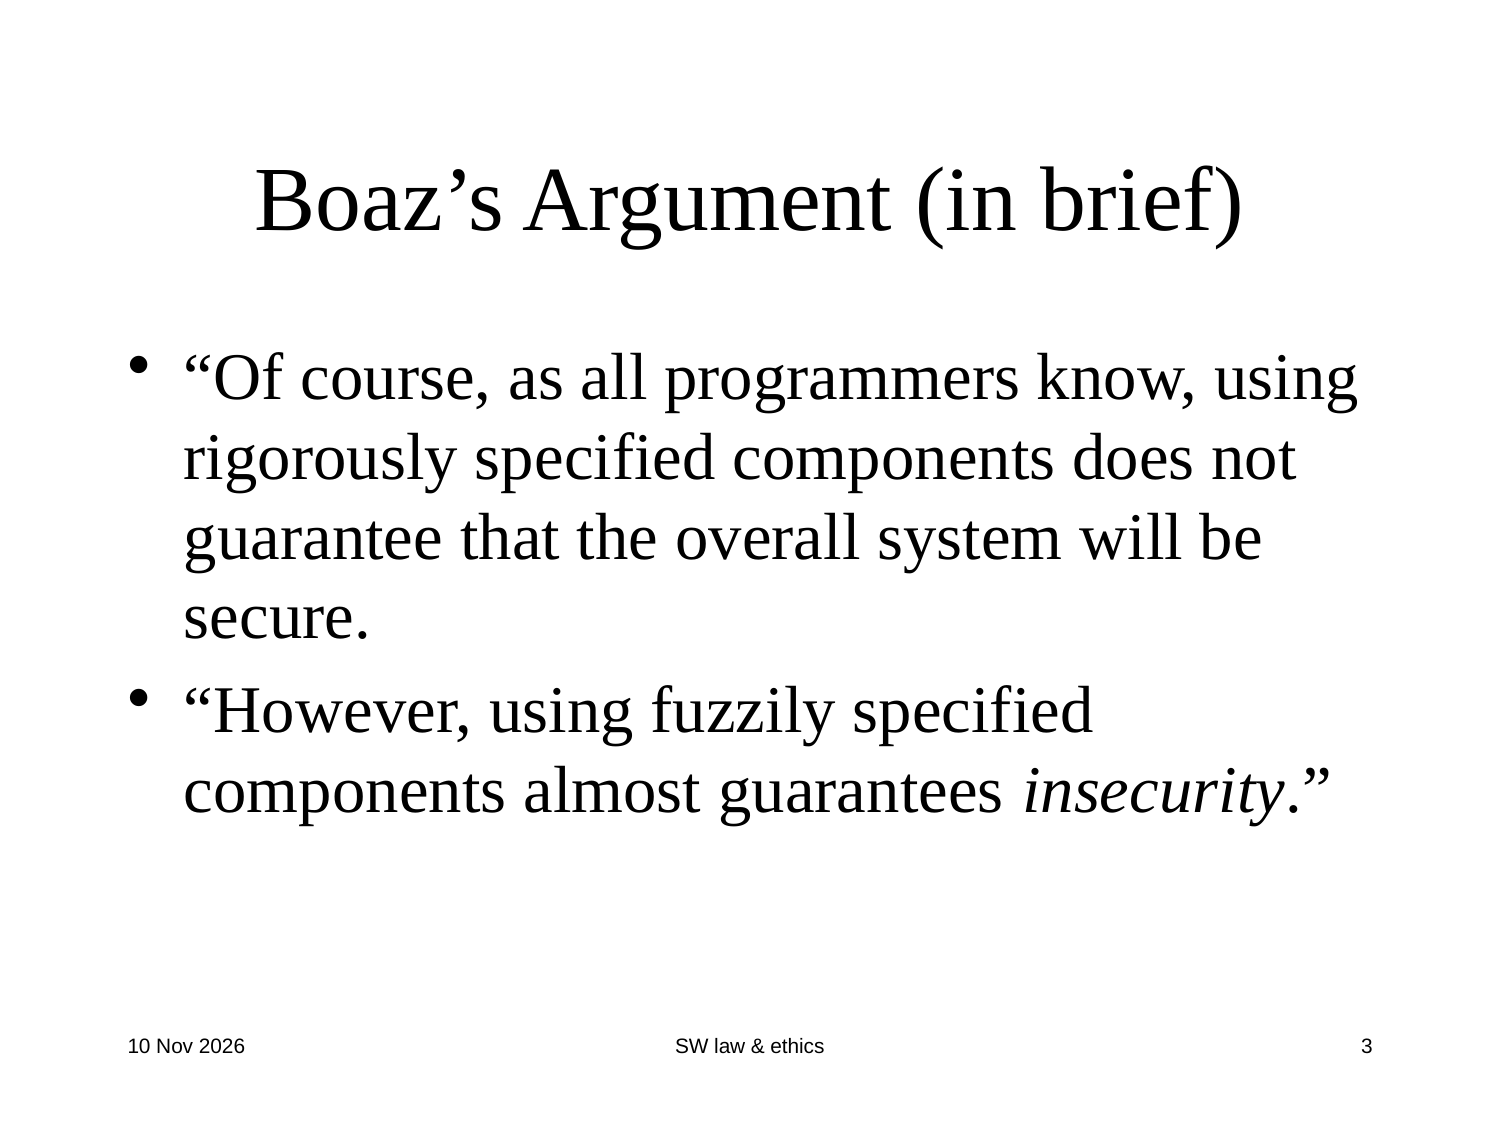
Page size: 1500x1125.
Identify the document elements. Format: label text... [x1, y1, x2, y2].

list “Of course, as all programmers know, using rigorously specified components does not guarantee that the overall system will be secure. “However, using fuzzily specified components almost guarantees insecurity.” [112, 324, 1388, 1000]
title Boaz’s Argument (in brief) [112, 99, 1388, 288]
slide_number 3 [1074, 1024, 1388, 1101]
slide_number 12-Sep-16 [112, 1024, 426, 1101]
footer SW law & ethics [512, 1024, 988, 1101]
